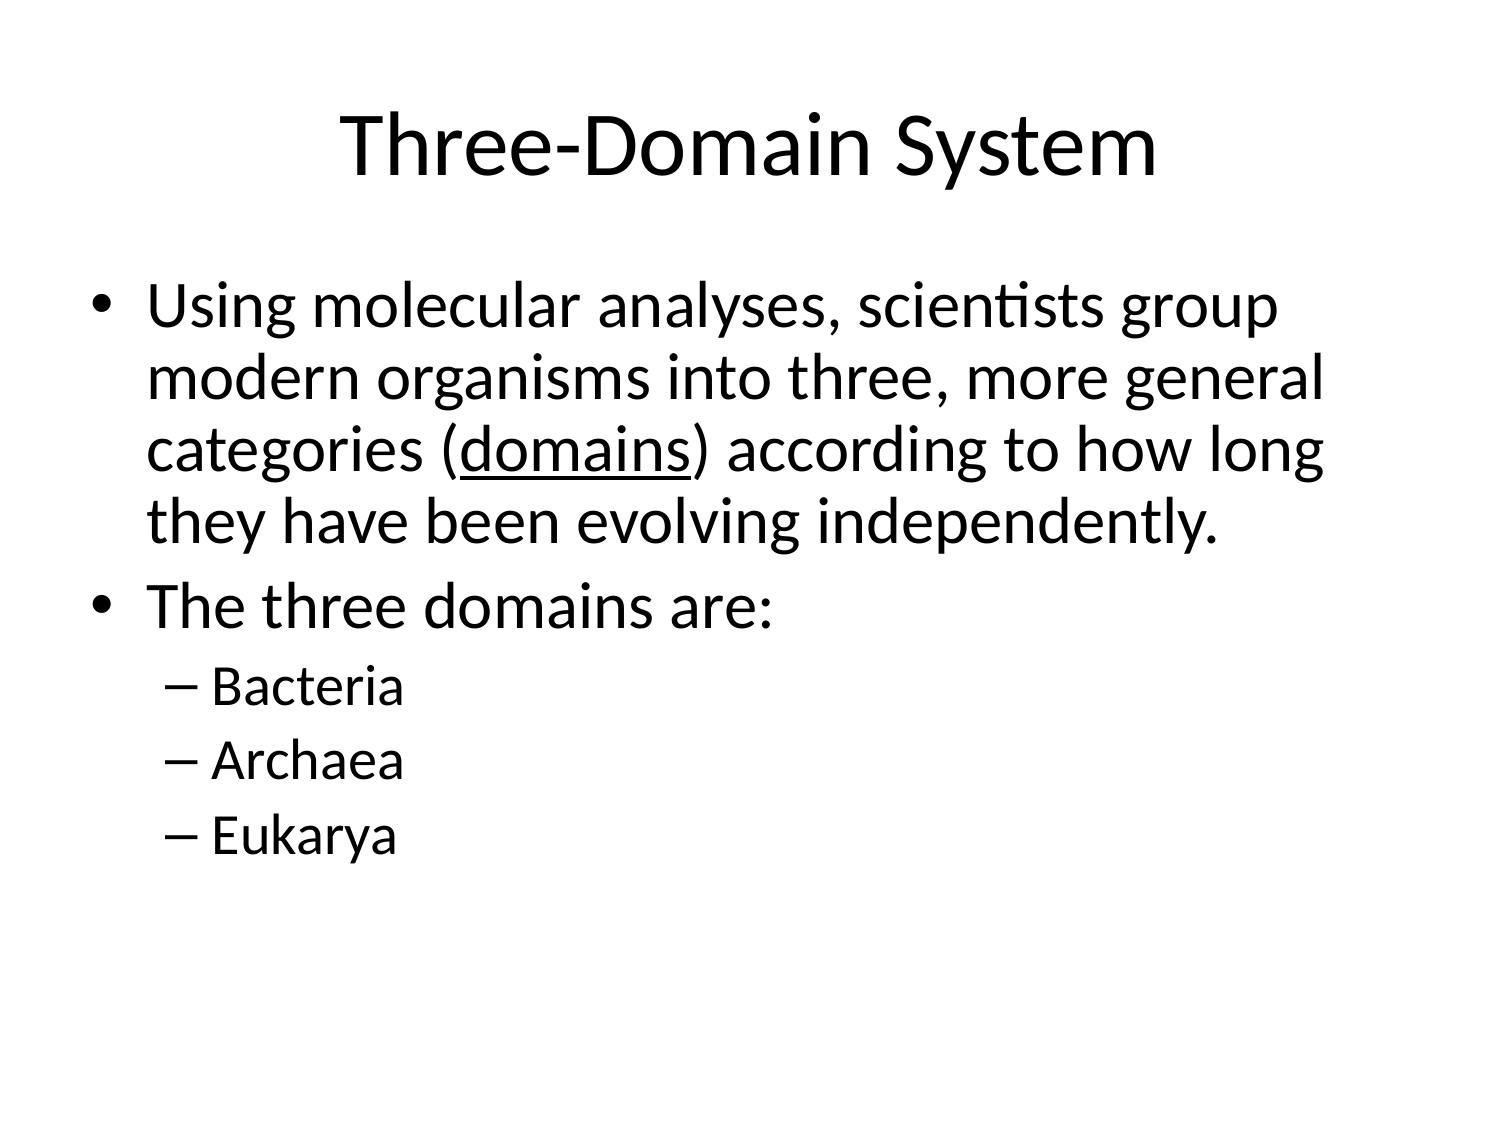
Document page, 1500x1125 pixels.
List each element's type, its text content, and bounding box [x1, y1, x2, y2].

list Using molecular analyses, scientists group modern organisms into three, more general categories (domains) according to how long they have been evolving independently. The three domains are: Bacteria Archaea Eukarya [75, 262, 1425, 1005]
title Three-Domain System [75, 45, 1425, 233]
